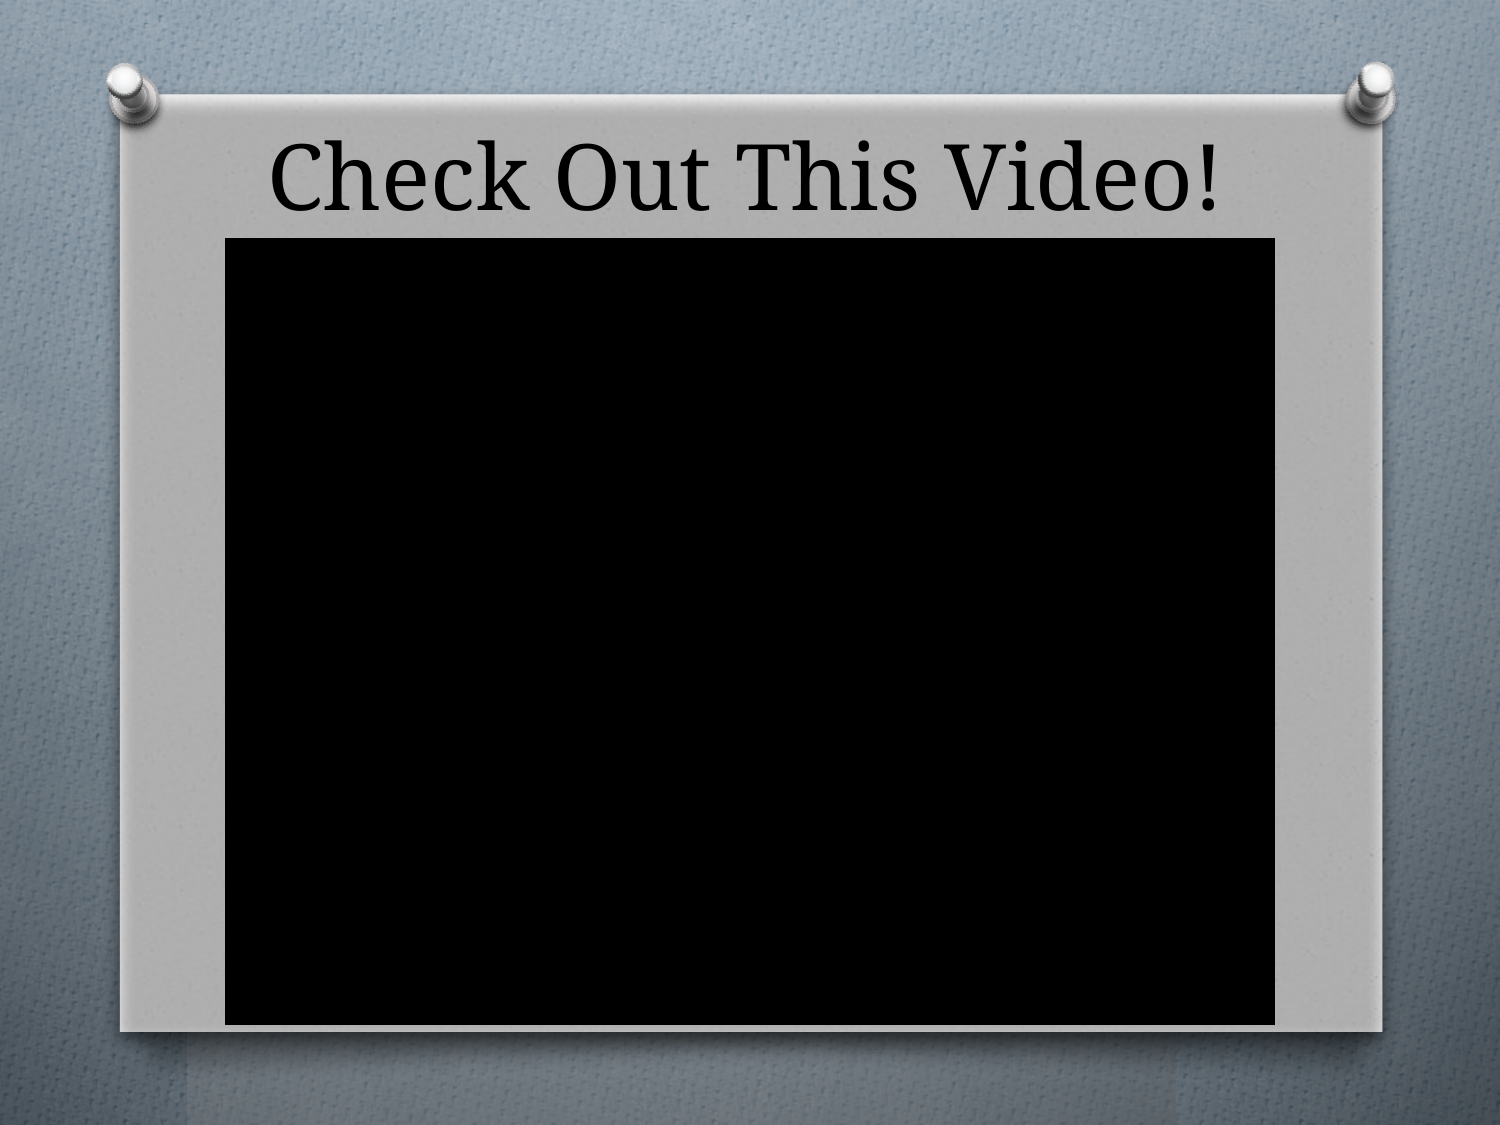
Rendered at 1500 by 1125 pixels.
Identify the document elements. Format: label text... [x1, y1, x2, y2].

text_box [224, 237, 1276, 1026]
picture [75, 29, 198, 153]
title Check Out This Video! [174, 75, 1318, 273]
picture [1317, 35, 1439, 156]
